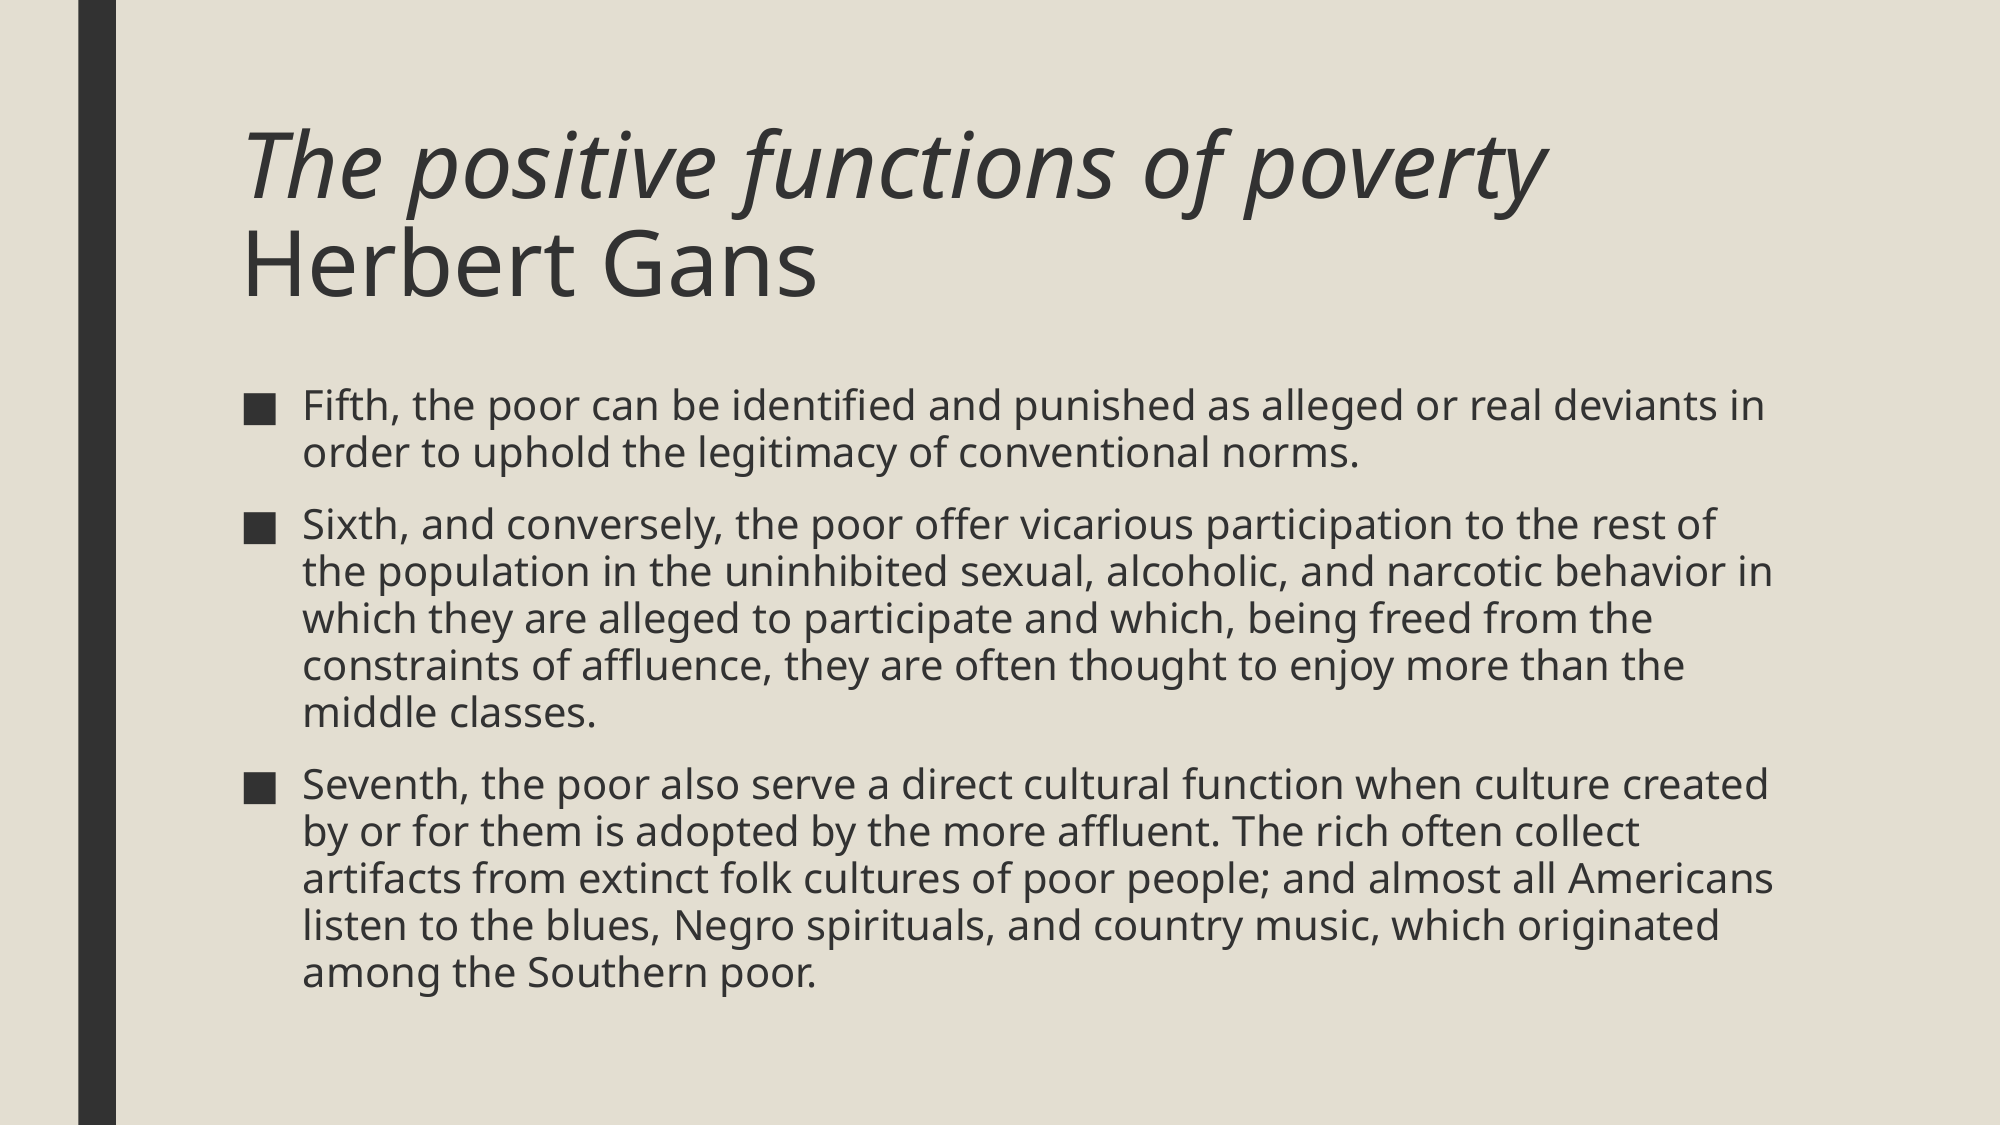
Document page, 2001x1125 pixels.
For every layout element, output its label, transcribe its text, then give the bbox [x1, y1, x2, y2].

title The positive functions of poverty Herbert Gans [225, 112, 1800, 357]
list Fifth, the poor can be identified and punished as alleged or real deviants in order to uphold the legitimacy of conventional norms. Sixth, and conversely, the poor offer vicarious participation to the rest of the population in the uninhibited sexual, alcoholic, and narcotic behavior in which they are alleged to participate and which, being freed from the constraints of affluence, they are often thought to enjoy more than the middle classes. Seventh, the poor also serve a direct cultural function when culture created by or for them is adopted by the more affluent. The rich often collect artifacts from extinct folk cultures of poor people; and almost all Americans listen to the blues, Negro spirituals, and country music, which originated among the Southern poor. [225, 375, 1800, 963]
